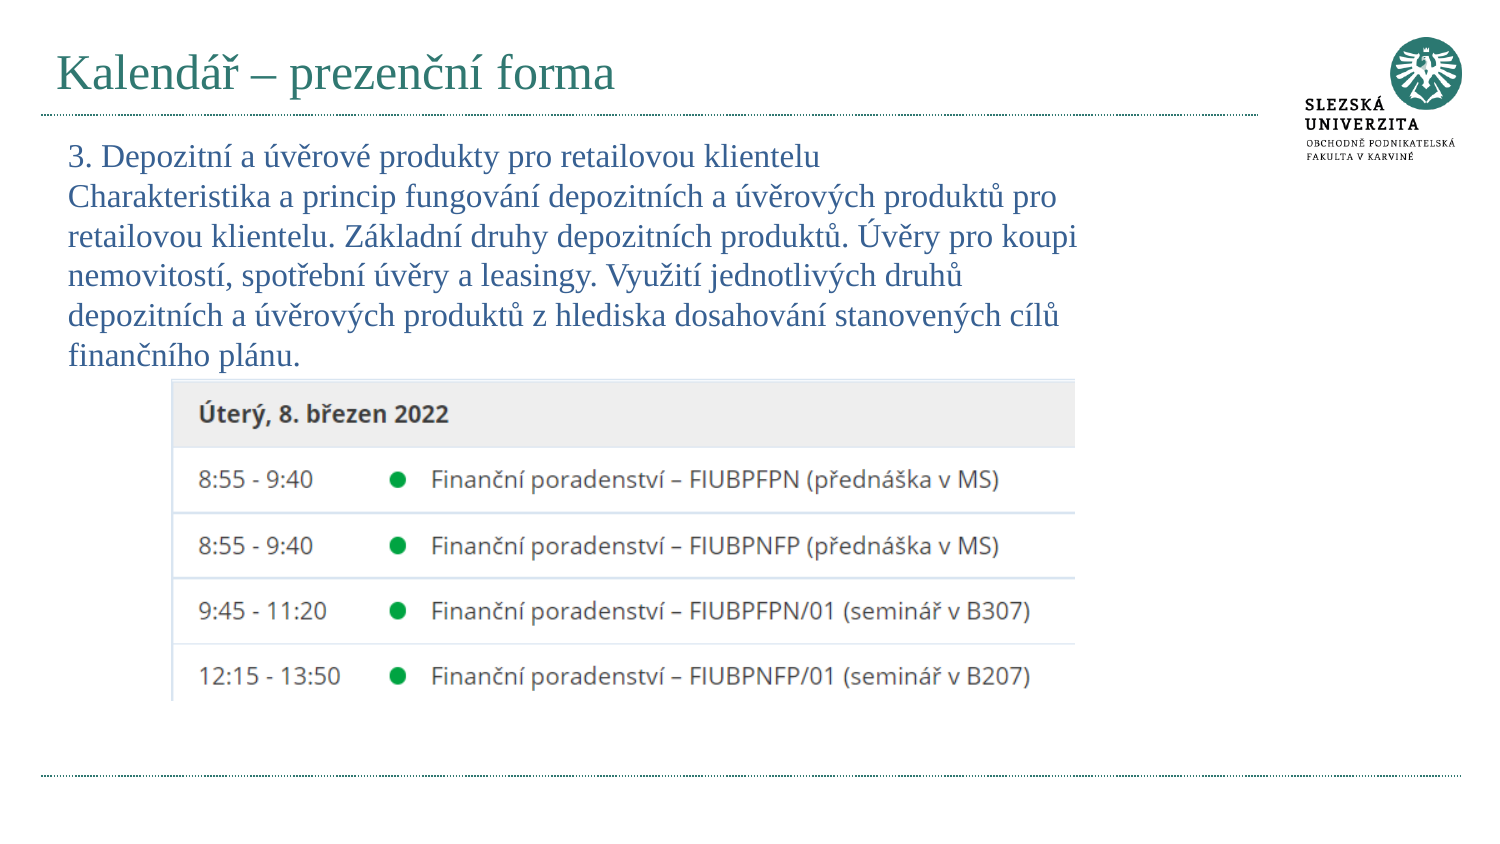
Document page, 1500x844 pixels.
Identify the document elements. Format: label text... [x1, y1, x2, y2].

picture [170, 374, 1076, 702]
text_box 3. Depozitní a úvěrové produkty pro retailovou klientelu Charakteristika a princip fungování depozitních a úvěrových produktů pro retailovou klientelu. Základní druhy depozitních produktů. Úvěry pro koupi nemovitostí, spotřební úvěry a leasingy. Využití jednotlivých druhů depozitních a úvěrových produktů z hlediska dosahování stanovených cílů finančního plánu. [53, 126, 1125, 381]
picture [1305, 37, 1462, 160]
title Kalendář – prezenční forma [41, 32, 786, 116]
